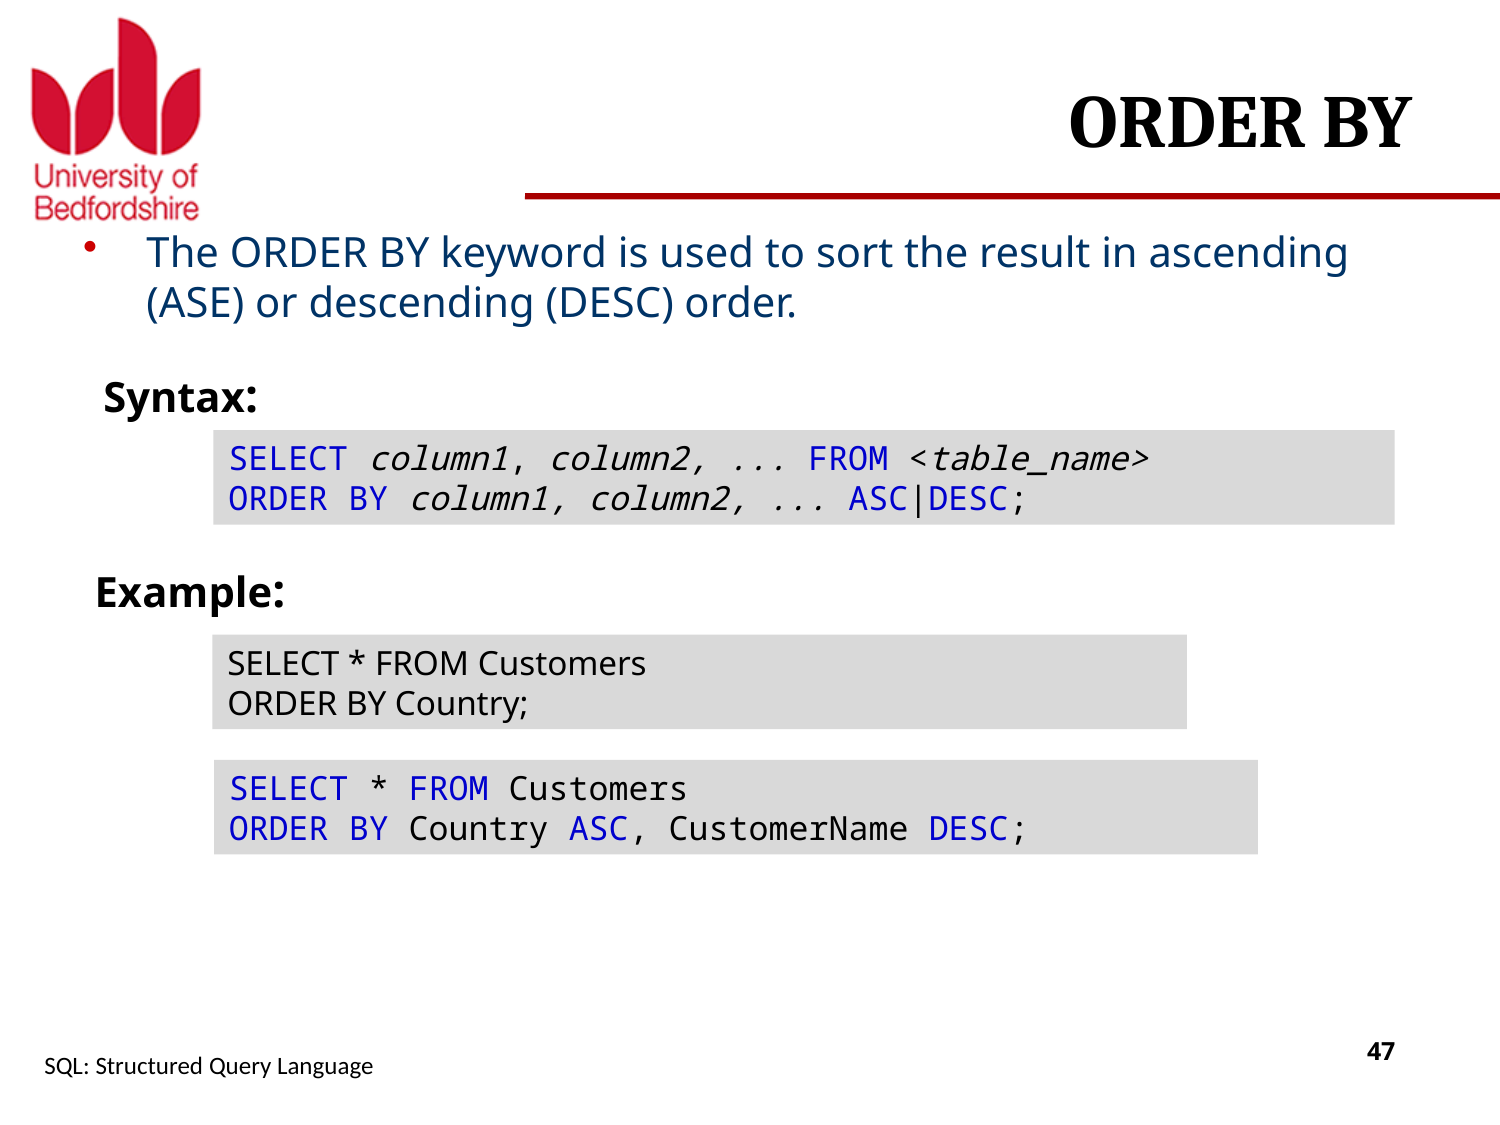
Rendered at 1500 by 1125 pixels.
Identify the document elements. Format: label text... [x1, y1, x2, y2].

text_box Example: [79, 554, 349, 624]
text_box SELECT * FROM Customers ORDER BY Country ASC, CustomerName DESC; [214, 759, 1258, 855]
picture [0, 0, 237, 236]
title ORDER BY [277, 61, 1428, 174]
text_box SELECT * FROM Customers ORDER BY Country; [212, 634, 1187, 730]
text_box SELECT column1, column2, ... FROM <table_name> ORDER BY column1, column2, ... ASC|DESC; [213, 430, 1395, 525]
text_box Syntax: [88, 359, 841, 430]
list The ORDER BY keyword is used to sort the result in ascending (ASE) or descending (DESC) order. [68, 218, 1471, 350]
footer SQL: Structured Query Language [29, 1035, 479, 1095]
